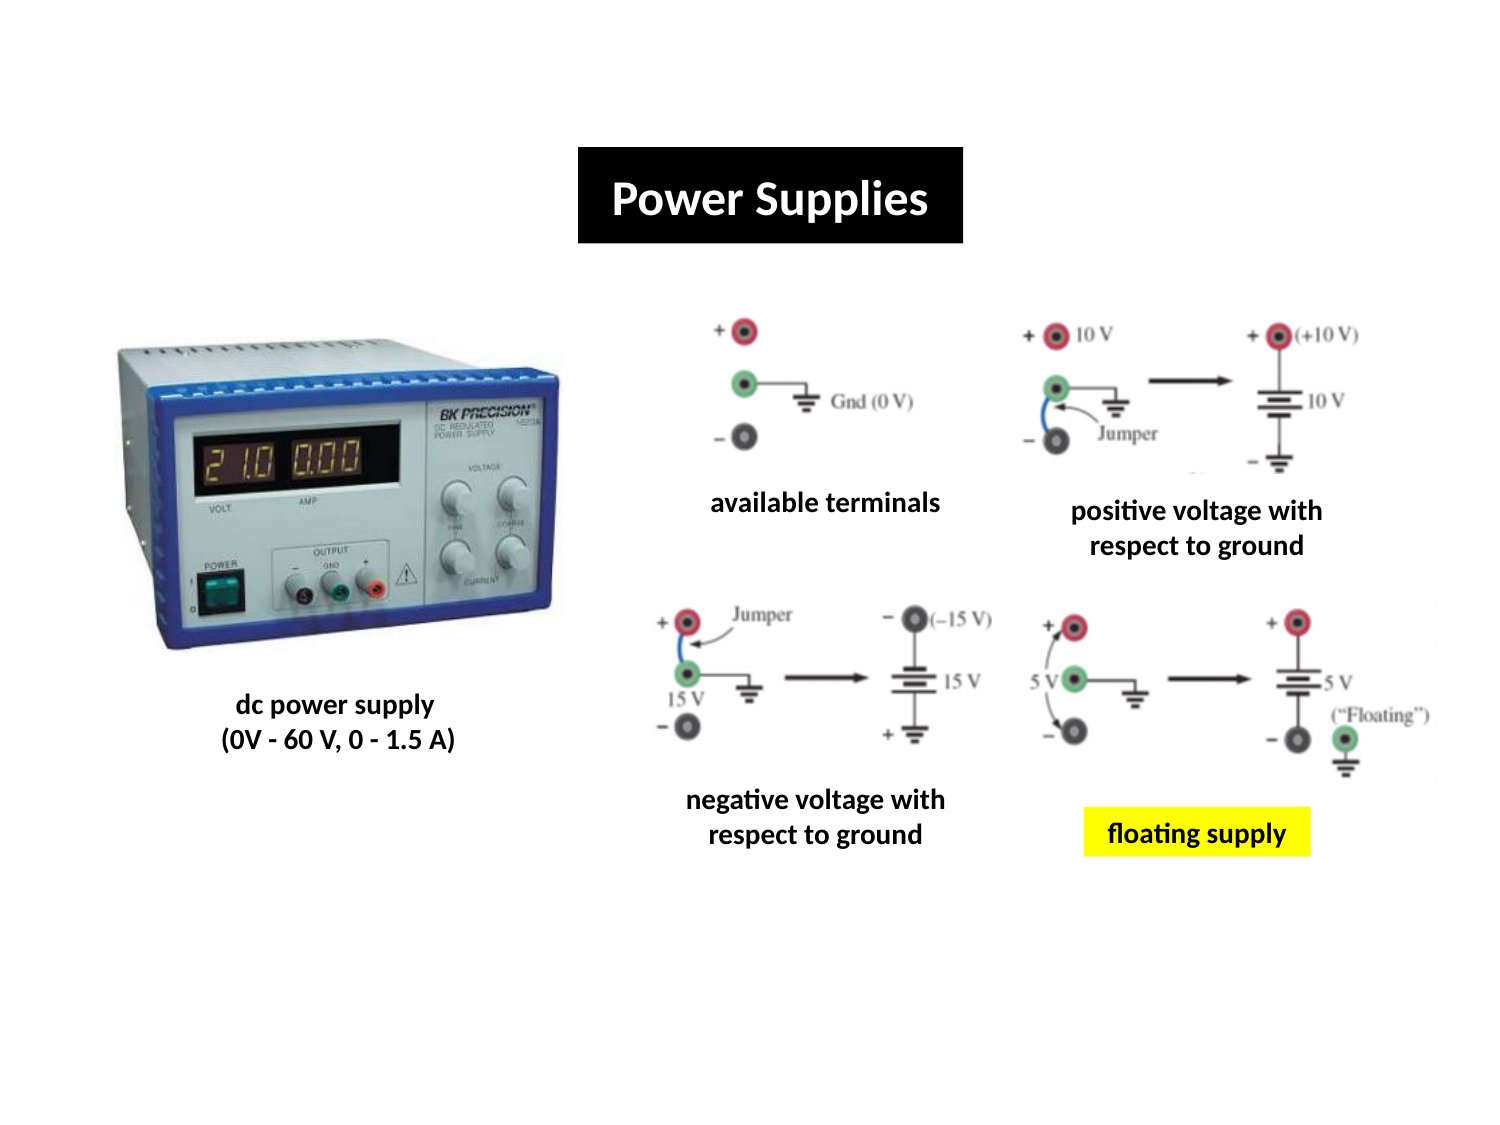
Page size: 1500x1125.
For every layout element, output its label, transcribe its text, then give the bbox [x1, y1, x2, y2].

text_box available terminals [688, 475, 964, 526]
picture [651, 589, 1017, 762]
picture [1014, 312, 1381, 474]
picture [114, 337, 563, 653]
text_box positive voltage with respect to ground [1049, 483, 1346, 569]
picture [708, 312, 943, 463]
text_box Power Supplies [578, 147, 964, 244]
text_box negative voltage with respect to ground [667, 772, 964, 858]
text_box dc power supply (0V - 60 V, 0 - 1.5 A) [192, 678, 486, 763]
text_box floating supply [1083, 806, 1311, 857]
picture [1018, 592, 1445, 784]
